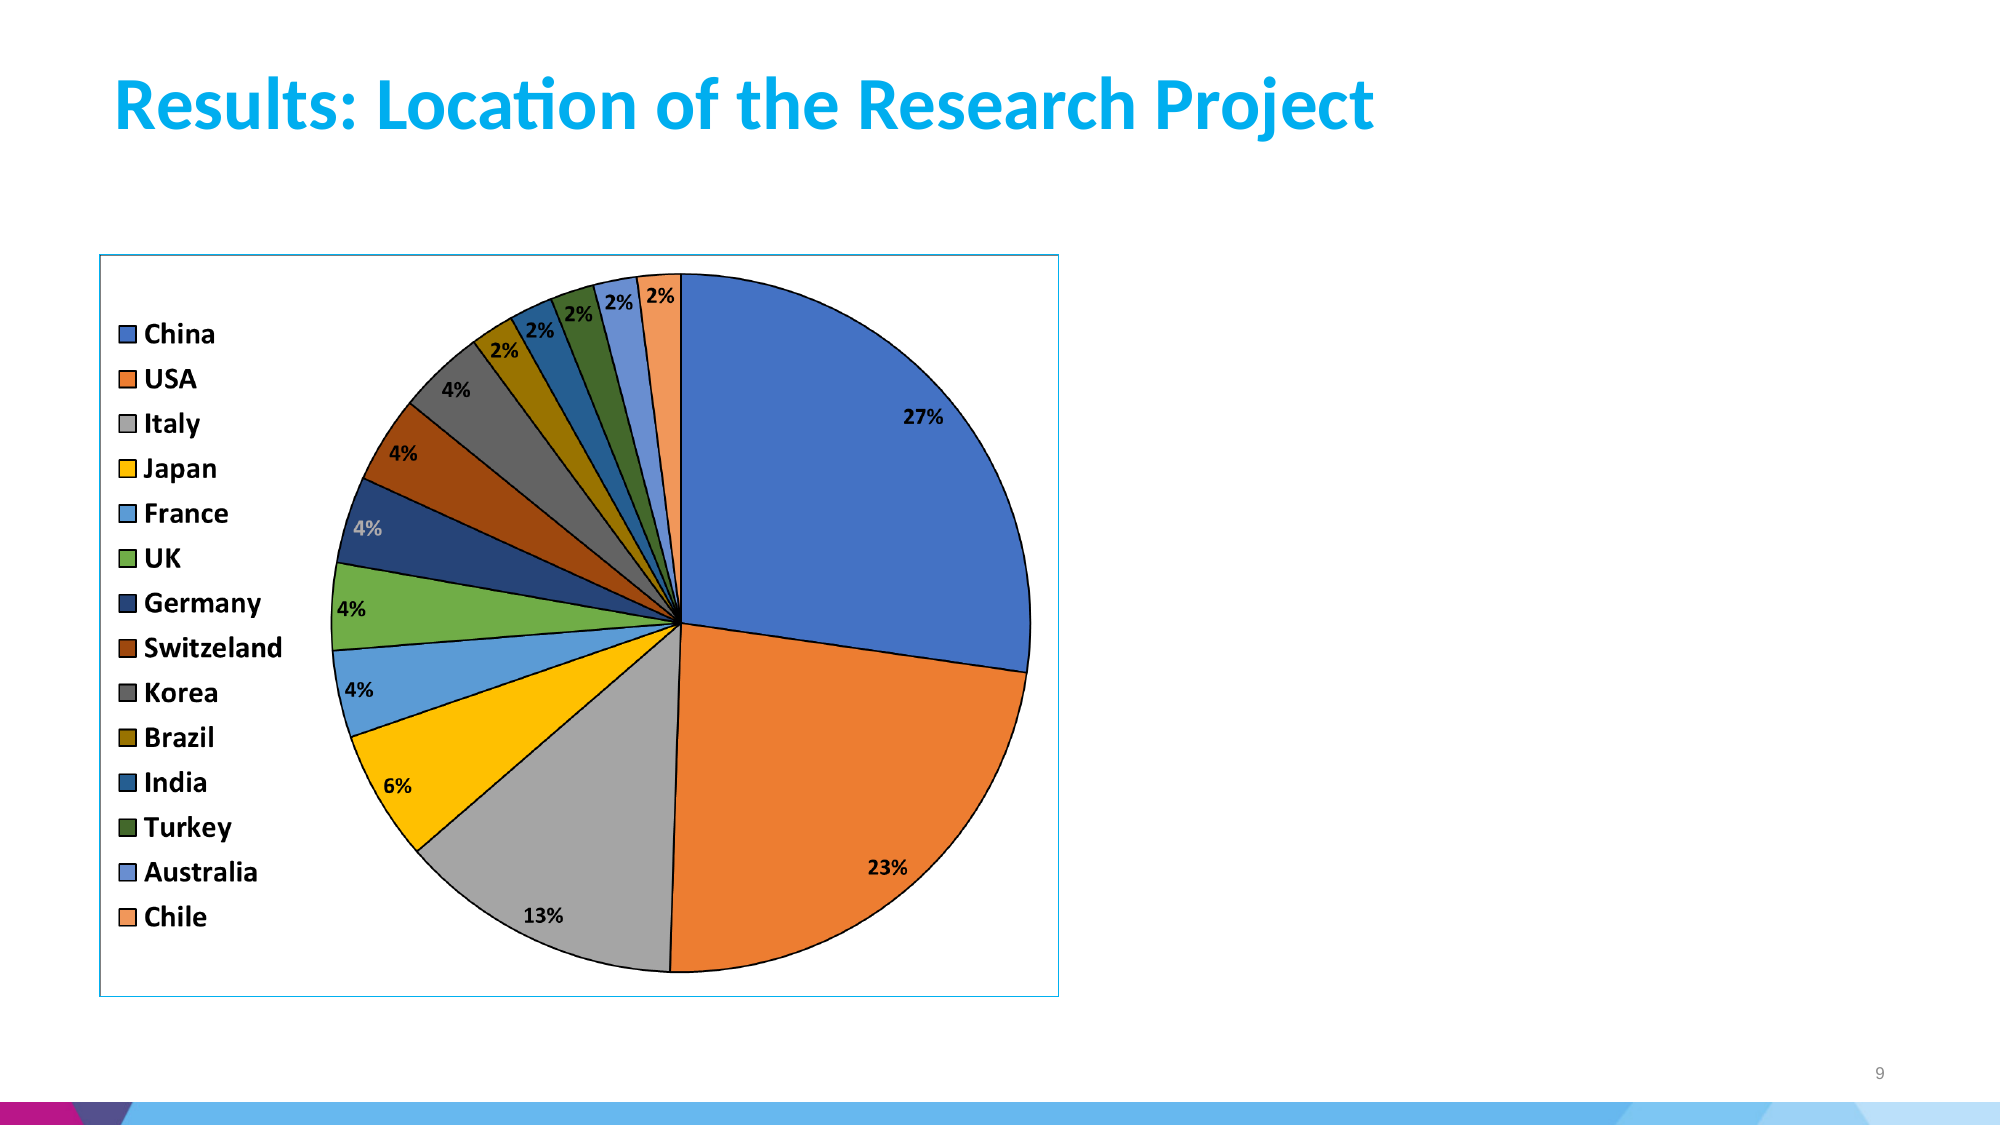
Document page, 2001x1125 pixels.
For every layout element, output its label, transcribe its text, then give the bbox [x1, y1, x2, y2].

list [99, 253, 1059, 997]
picture [0, 1102, 2000, 1125]
title Results: Location of the Research Project [99, 46, 1900, 150]
slide_number 9 [1433, 1042, 1900, 1103]
